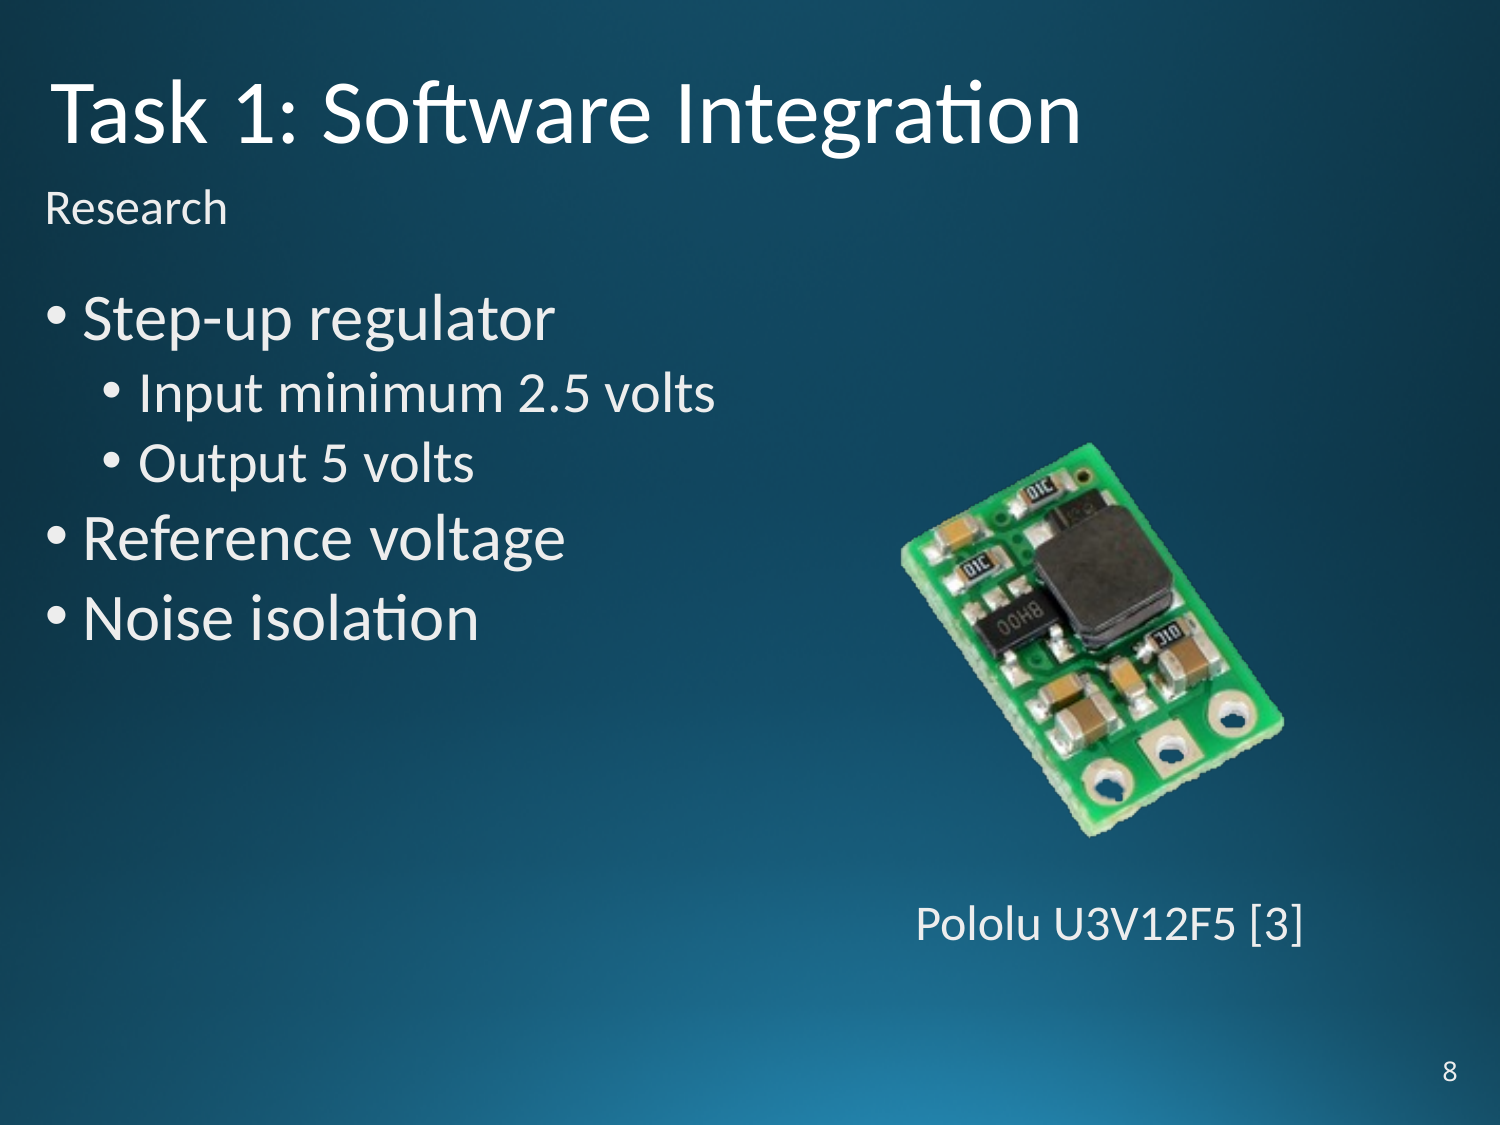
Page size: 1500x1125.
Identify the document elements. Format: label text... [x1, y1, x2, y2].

title Task 1: Software Integration [35, 5, 1500, 99]
picture [0, 0, 1500, 1125]
text_box Pololu U3V12F5 [3] [793, 883, 1427, 1111]
list Step-up regulator Input minimum 2.5 volts Output 5 volts Reference voltage Noise isolation [29, 318, 1427, 981]
picture [880, 430, 1302, 852]
slide_number 8 [1135, 1042, 1473, 1103]
text_box Research [29, 99, 1500, 318]
